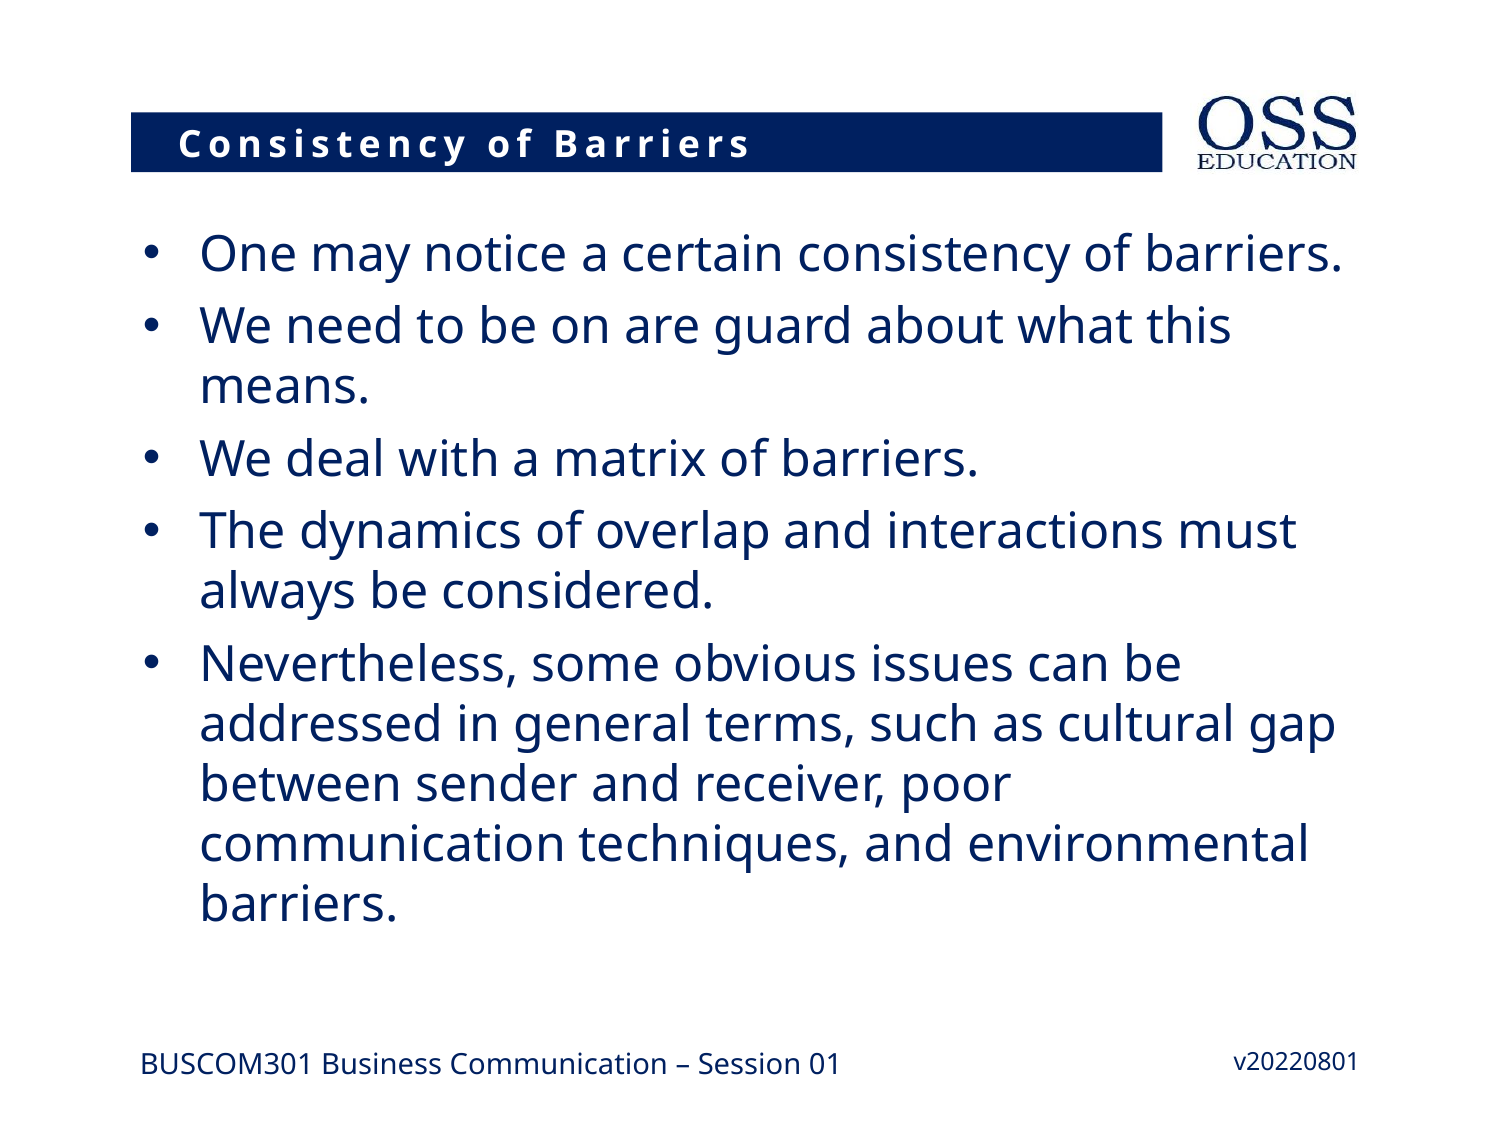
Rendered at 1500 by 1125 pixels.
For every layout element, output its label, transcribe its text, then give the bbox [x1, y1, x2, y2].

text_box v20220801 [950, 1037, 1375, 1083]
text_box BUSCOM301 Business Communication – Session 01 [124, 1037, 1163, 1088]
text_box Consistency of Barriers [131, 112, 1163, 173]
picture [1190, 90, 1363, 175]
text_box One may notice a certain consistency of barriers. We need to be on are guard about what this means. We deal with a matrix of barriers. The dynamics of overlap and interactions must always be considered. Nevertheless, some obvious issues can be addressed in general terms, such as cultural gap between sender and receiver, poor communication techniques, and environmental barriers. [128, 213, 1379, 992]
